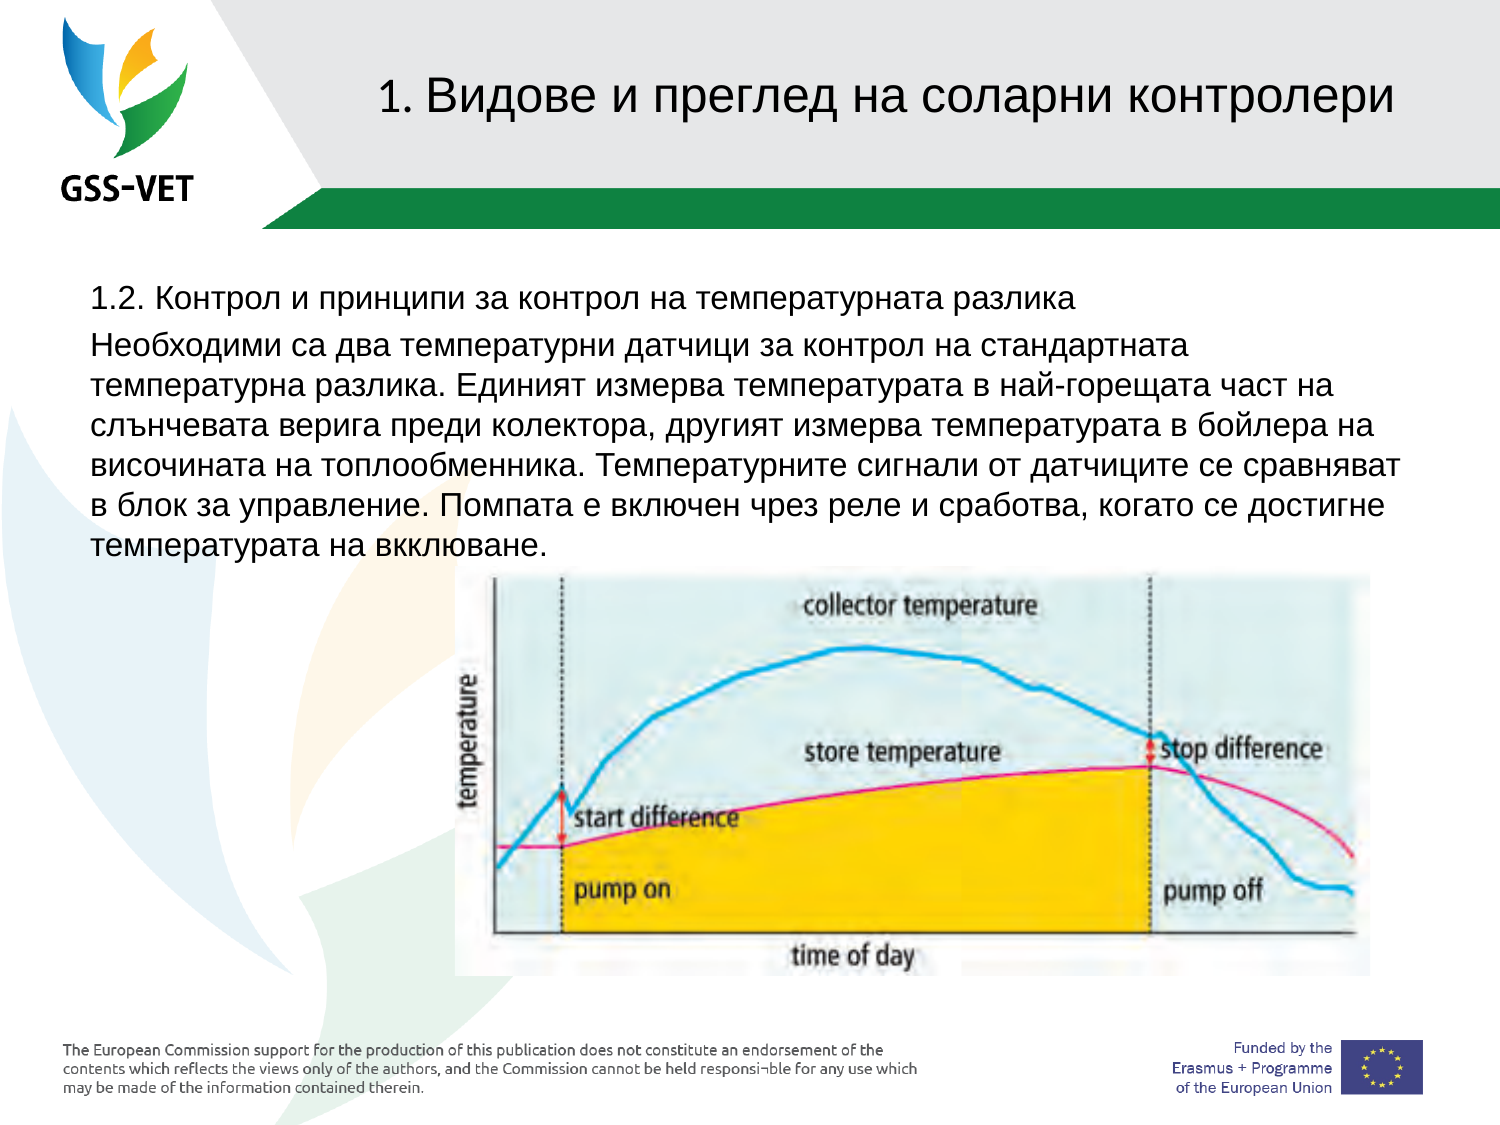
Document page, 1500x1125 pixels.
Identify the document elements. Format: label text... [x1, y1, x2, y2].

picture [0, 0, 1500, 1125]
title 1. Видове и преглед на соларни контролери [324, 0, 1425, 185]
list 1.2. Контрол и принципи за контрол на температурната разлика Необходими са два температурни датчици за контрол на стандартната температурна разлика. Единият измерва температурата в най-горещата част на слънчевата верига преди колектора, другият измерва температурата в бойлера на височината на топлообменника. Температурните сигнали от датчиците се сравняват в блок за управление. Помпата е включен чрез реле и сработва, когато се достигне температурата на вкклюване. [75, 268, 1425, 1012]
